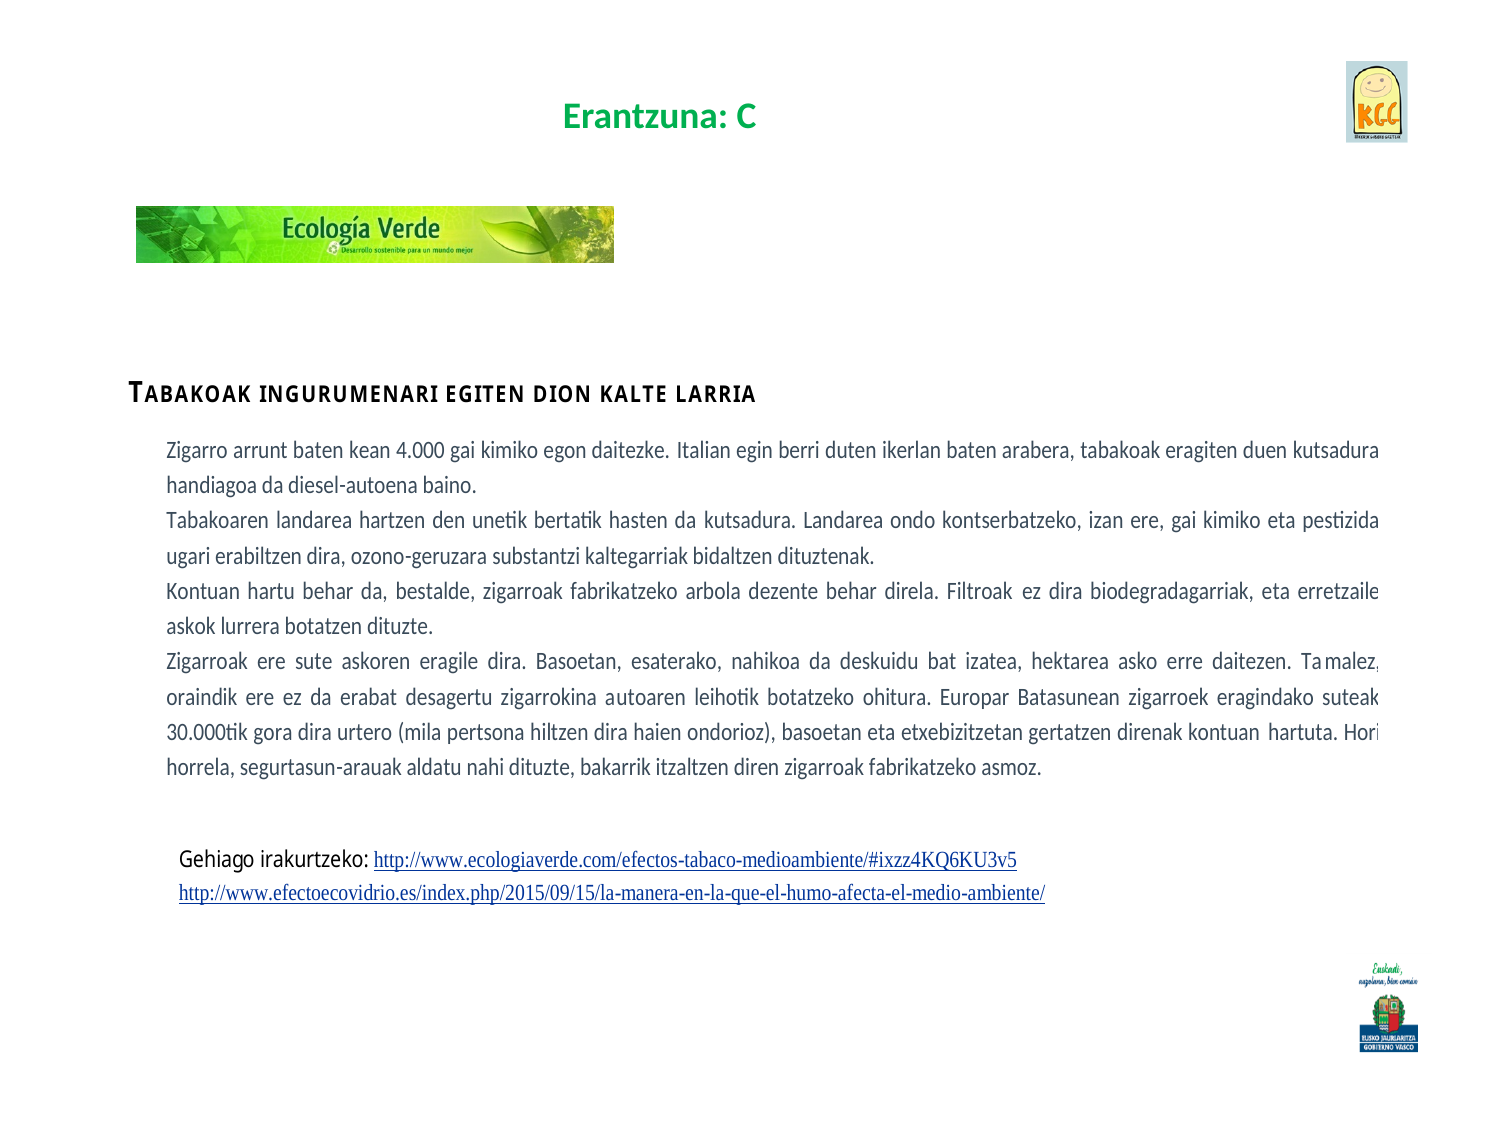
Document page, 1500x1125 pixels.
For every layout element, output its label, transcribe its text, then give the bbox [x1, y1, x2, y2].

picture [127, 370, 1378, 910]
picture [1346, 953, 1432, 1064]
picture [1346, 61, 1408, 143]
text_box Erantzuna: C [548, 83, 772, 144]
picture [135, 206, 615, 263]
